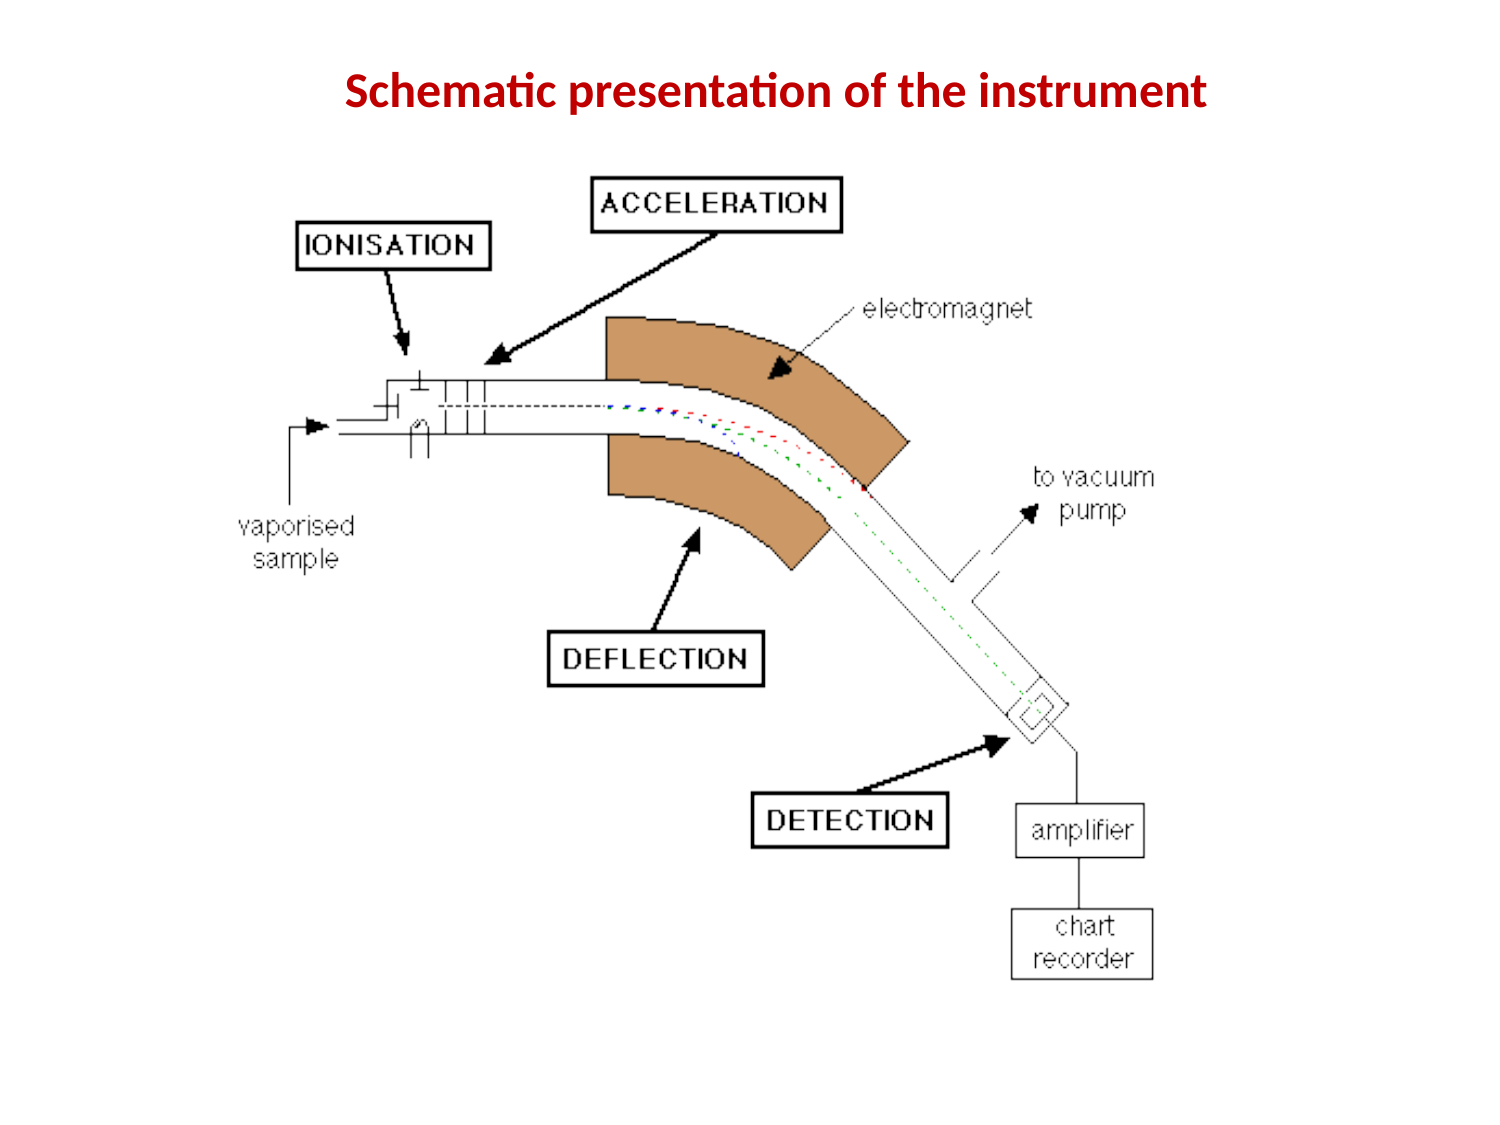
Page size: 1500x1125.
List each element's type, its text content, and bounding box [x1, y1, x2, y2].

text_box Schematic presentation of the instrument [330, 49, 1235, 125]
picture [237, 174, 1163, 988]
